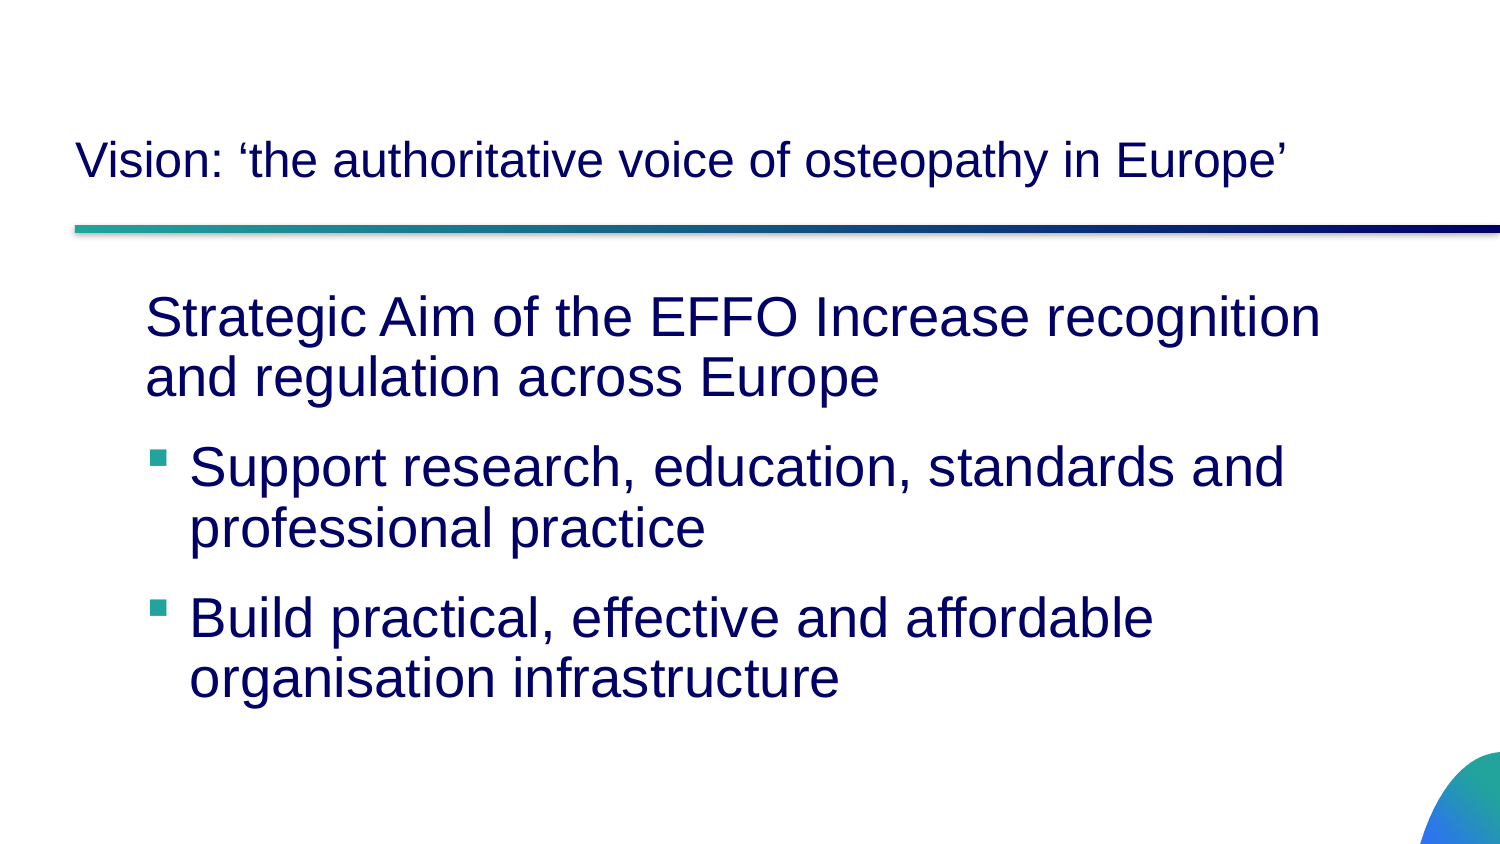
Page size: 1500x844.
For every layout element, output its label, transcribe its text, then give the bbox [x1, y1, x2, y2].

text_box Strategic Aim of the EFFO Increase recognition and regulation across Europe Support research, education, standards and professional practice Build practical, effective and affordable organisation infrastructure [145, 281, 1373, 722]
title Vision: ‘the authoritative voice of osteopathy in Europe’ [75, 75, 1425, 188]
picture [1419, 752, 1500, 844]
list [75, 281, 1425, 752]
text_box [130, 243, 1373, 723]
